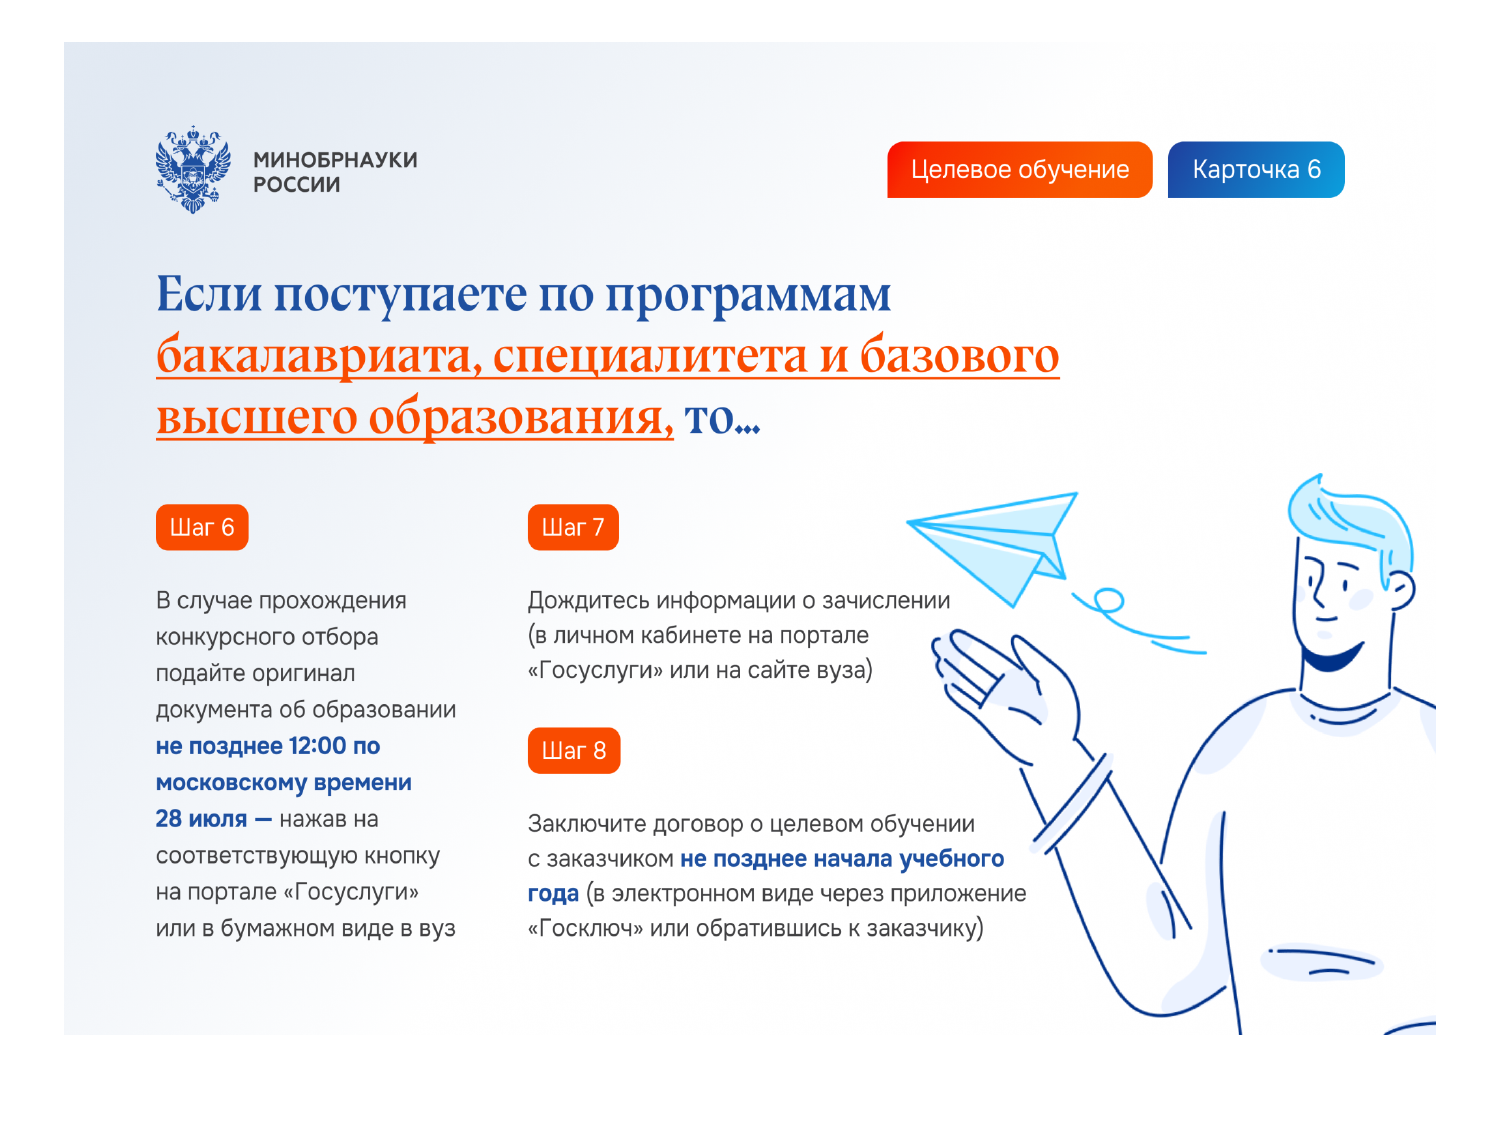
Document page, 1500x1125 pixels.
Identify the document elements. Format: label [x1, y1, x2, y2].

list [64, 42, 1436, 1036]
